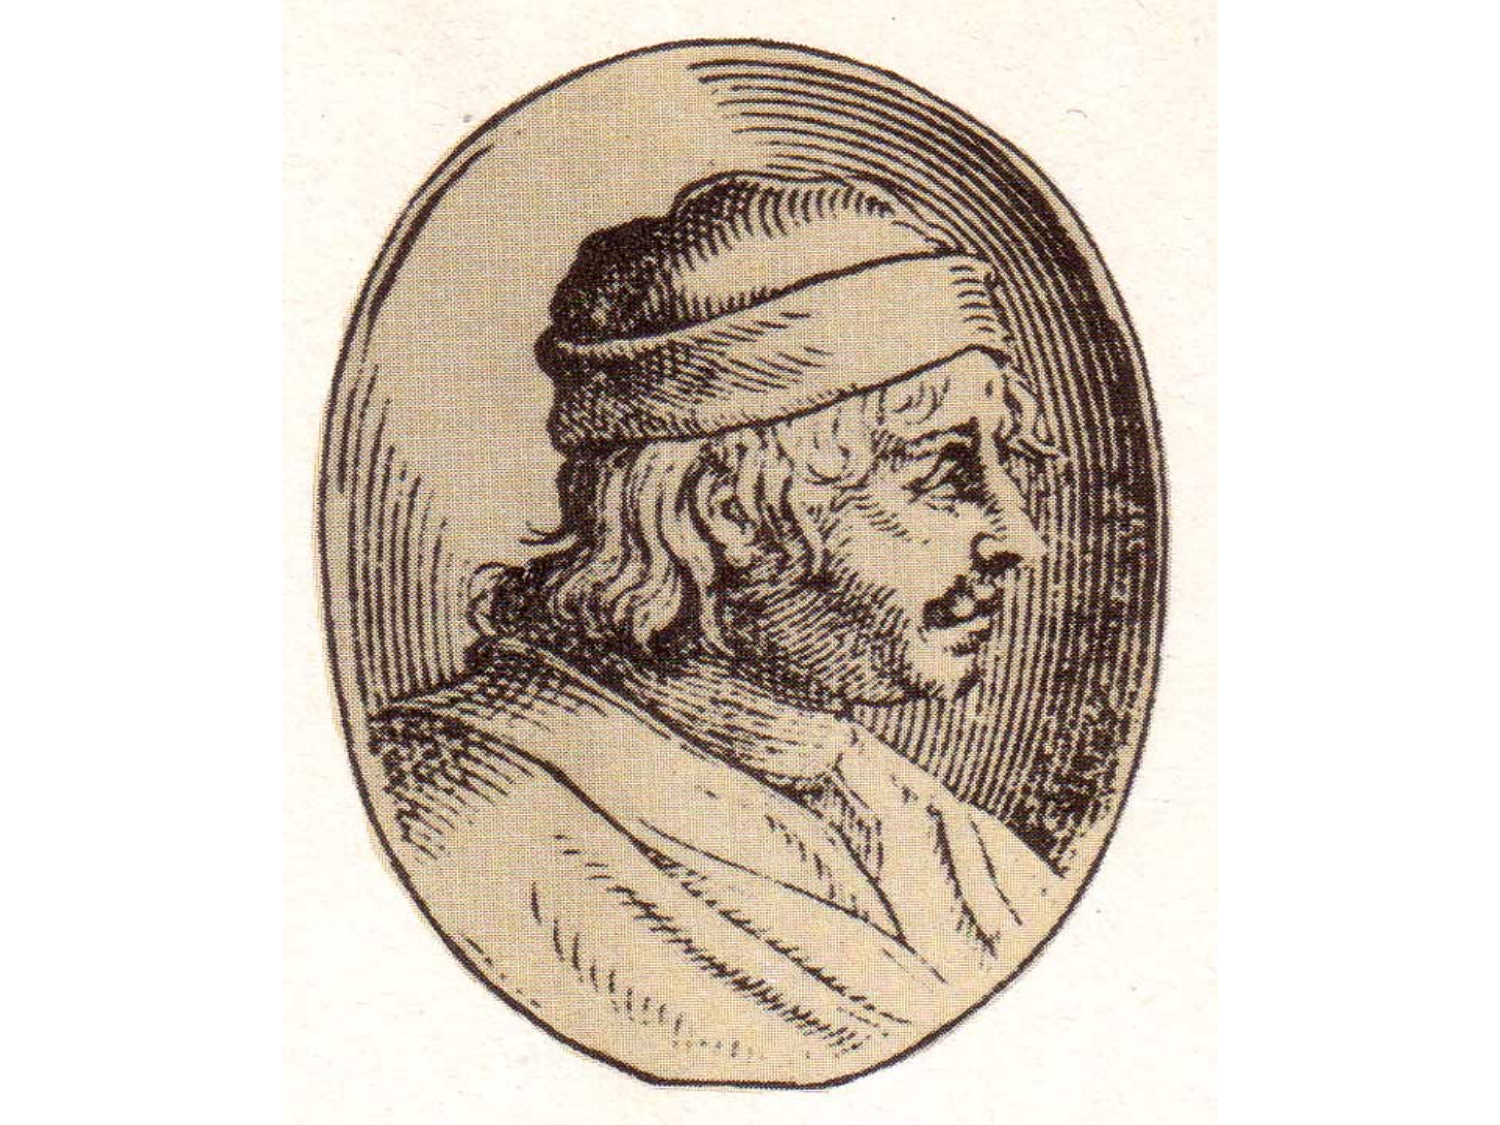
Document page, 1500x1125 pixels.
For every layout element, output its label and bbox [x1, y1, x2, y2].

picture [281, 0, 1219, 1125]
